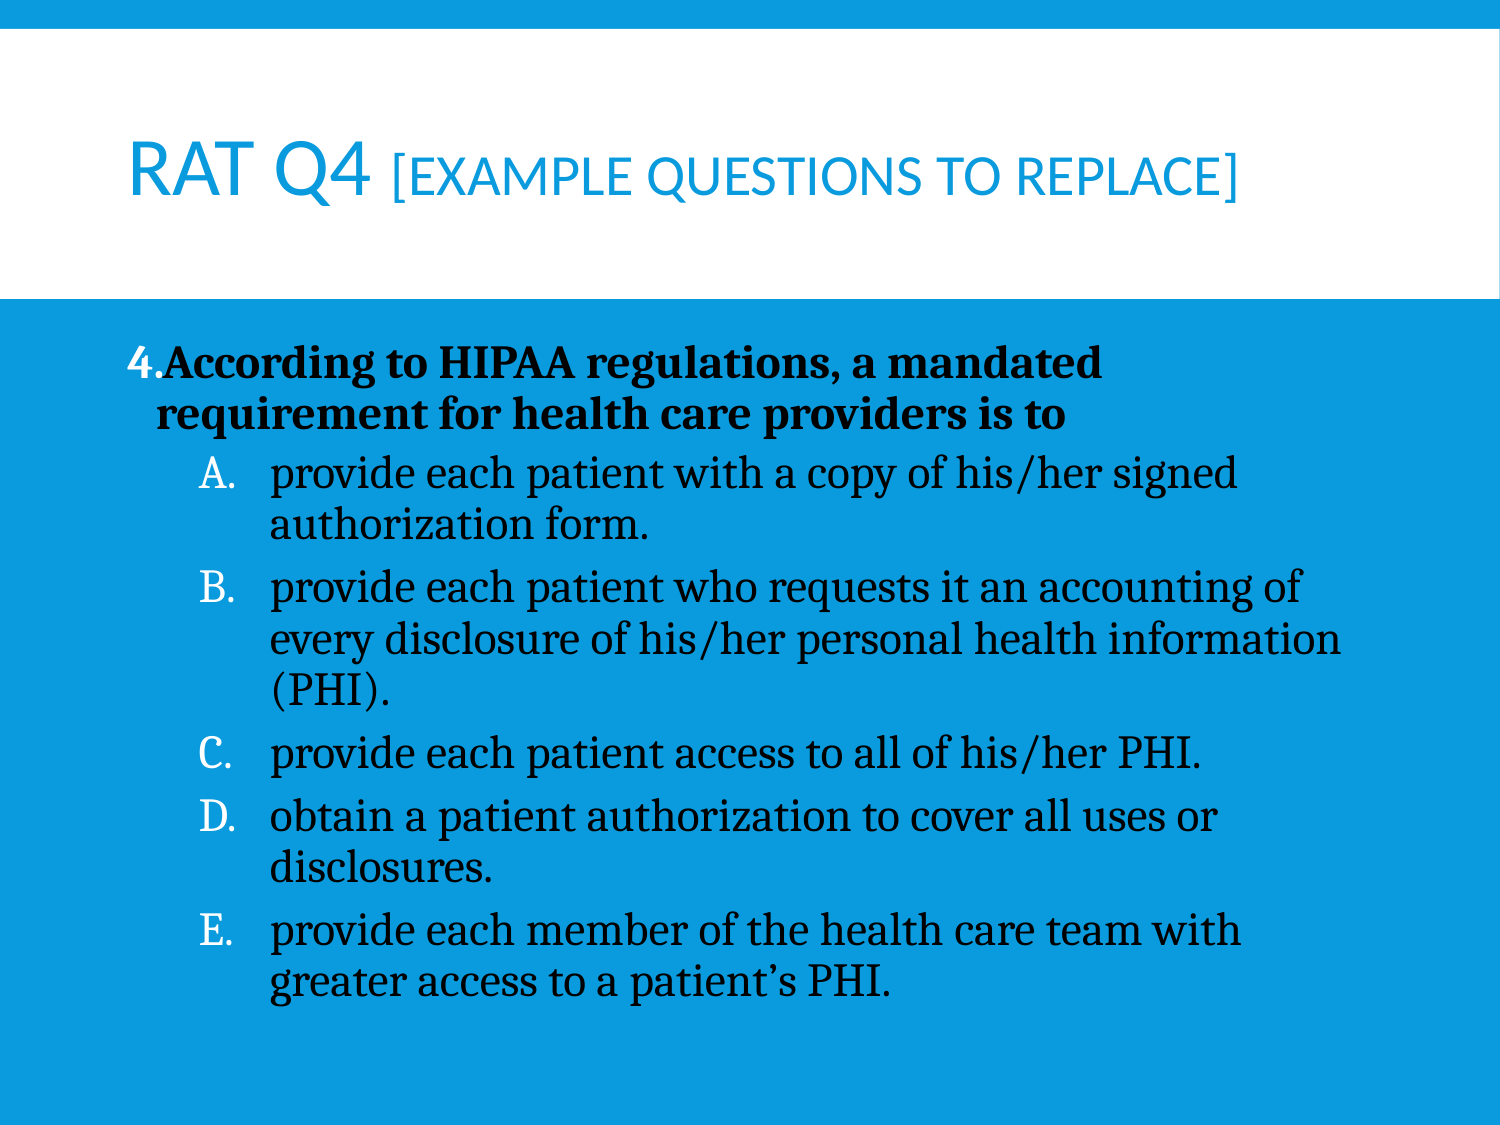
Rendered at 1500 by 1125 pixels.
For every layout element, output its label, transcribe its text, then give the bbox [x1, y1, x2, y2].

list According to HIPAA regulations, a mandated requirement for health care providers is to provide each patient with a copy of his/her signed authorization form. provide each patient who requests it an accounting of every disclosure of his/her personal health information (PHI). provide each patient access to all of his/her PHI. obtain a patient authorization to cover all uses or disclosures. provide each member of the health care team with greater access to a patient’s PHI. [112, 329, 1388, 1020]
title RAT Q4 [Example Questions to Replace] [112, 46, 1388, 295]
